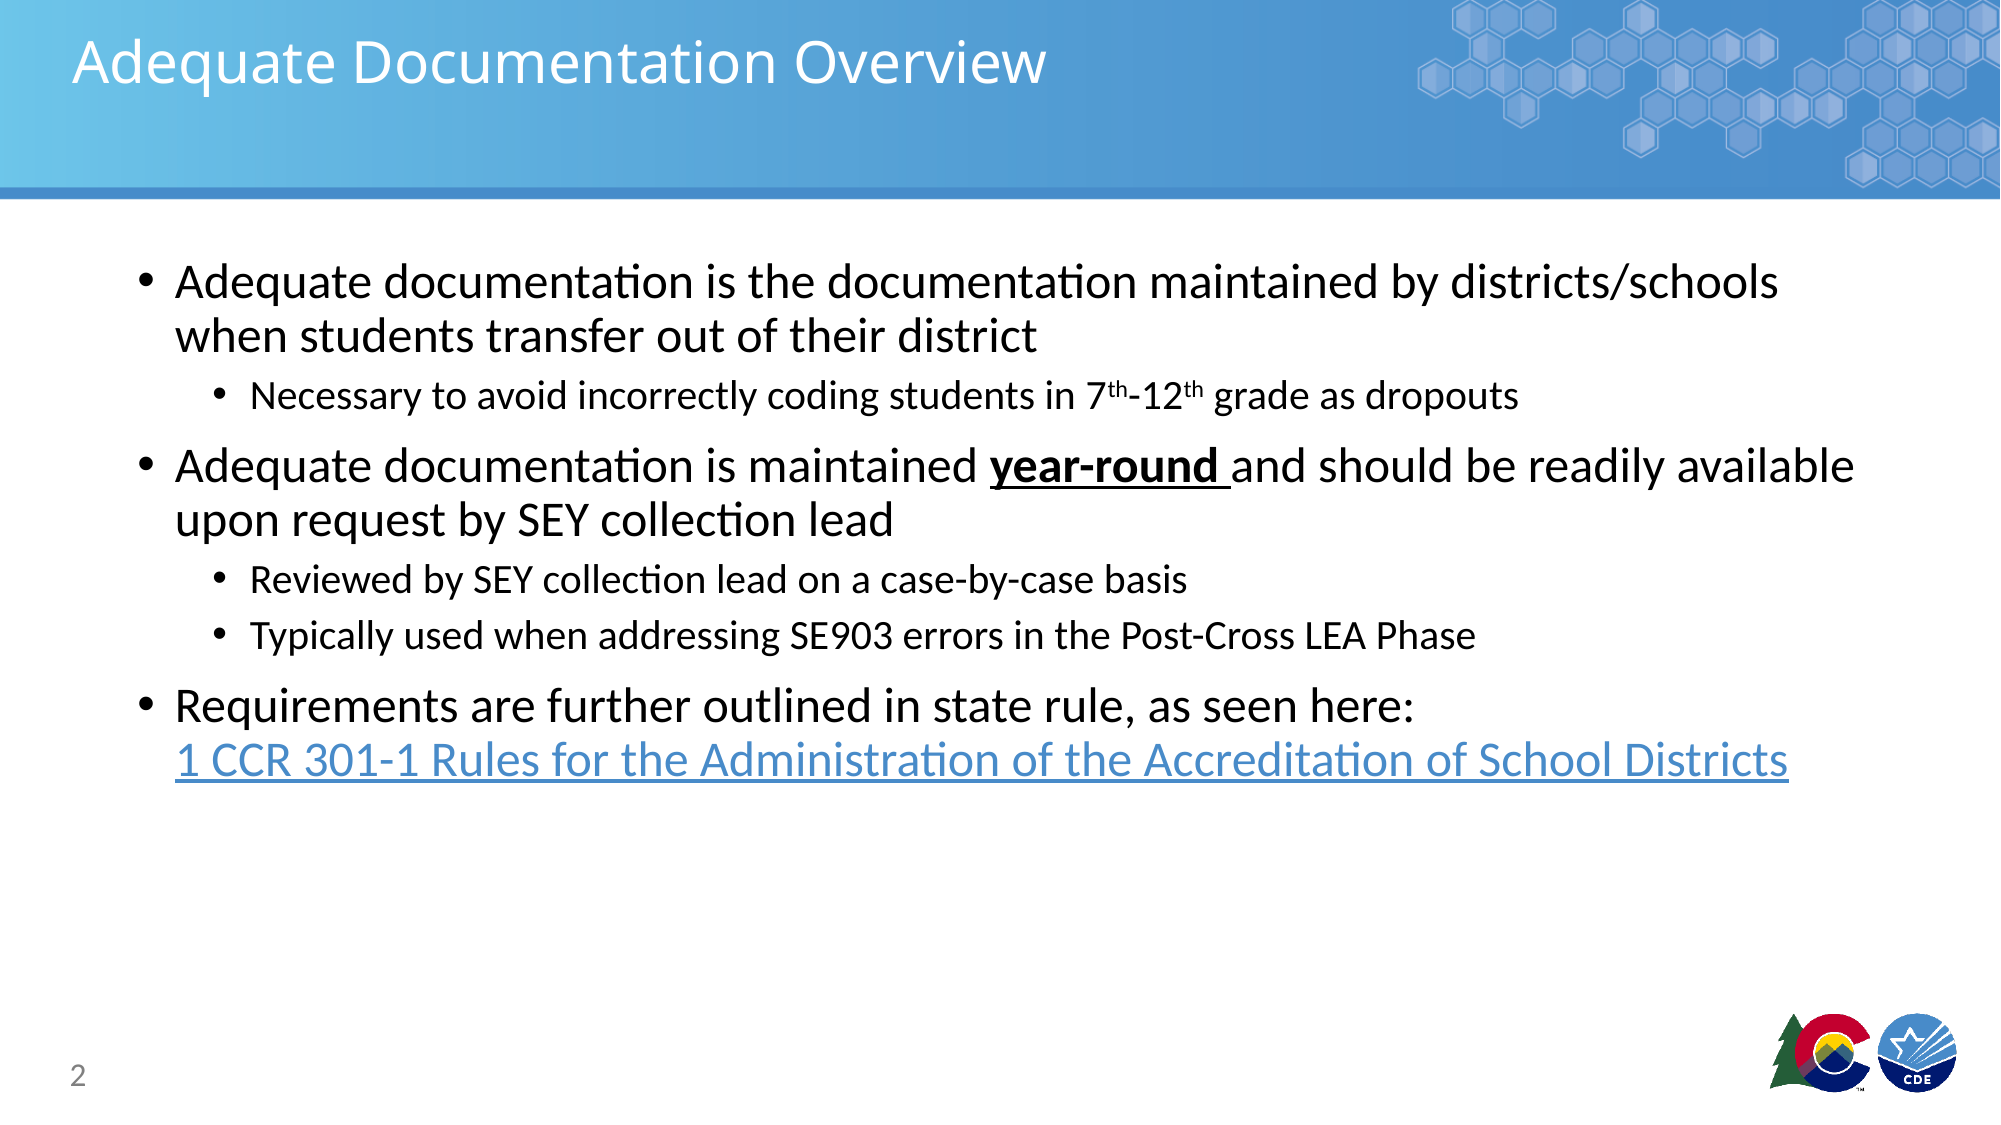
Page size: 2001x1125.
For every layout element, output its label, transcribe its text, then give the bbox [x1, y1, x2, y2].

title Adequate Documentation Overview [72, 33, 1396, 182]
picture [1768, 1012, 1957, 1093]
picture [0, 0, 2000, 200]
list Adequate documentation is the documentation maintained by districts/schools when students transfer out of their district Necessary to avoid incorrectly coding students in 7th-12th grade as dropouts Adequate documentation is maintained year-round and should be readily available upon request by SEY collection lead Reviewed by SEY collection lead on a case-by-case basis Typically used when addressing SE903 errors in the Post-Cross LEA Phase Requirements are further outlined in state rule, as seen here: 1 CCR 301-1 Rules for the Administration of the Accreditation of School Districts [137, 254, 1863, 969]
slide_number 2 [54, 1042, 505, 1103]
